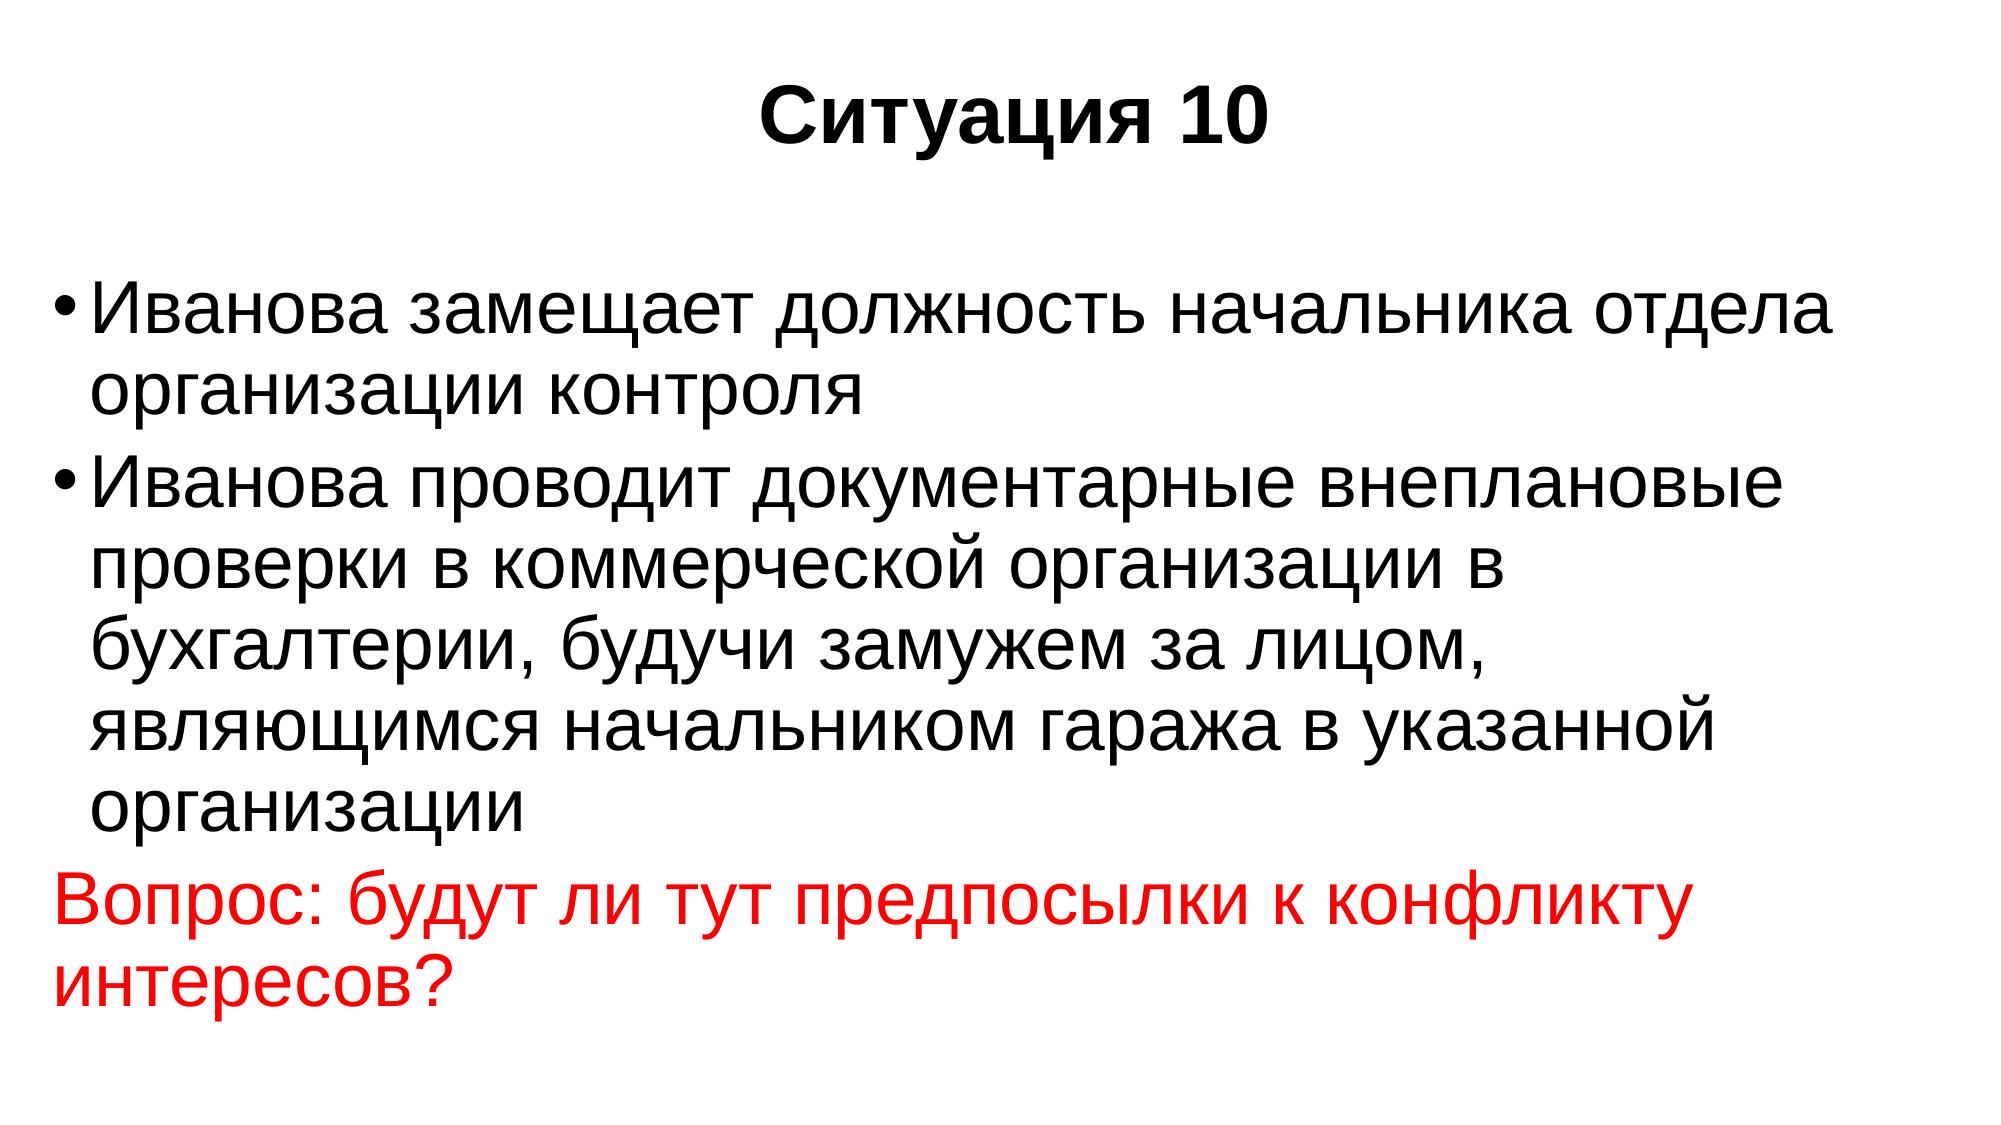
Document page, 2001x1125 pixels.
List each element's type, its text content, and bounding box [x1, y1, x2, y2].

list Иванова замещает должность начальника отдела организации контроля Иванова проводит документарные внеплановые проверки в коммерческой организации в бухгалтерии, будучи замужем за лицом, являющимся начальником гаража в указанной организации Вопрос: будут ли тут предпосылки к конфликту интересов? [37, 261, 1945, 1080]
title Ситуация 10 [85, 42, 1945, 191]
